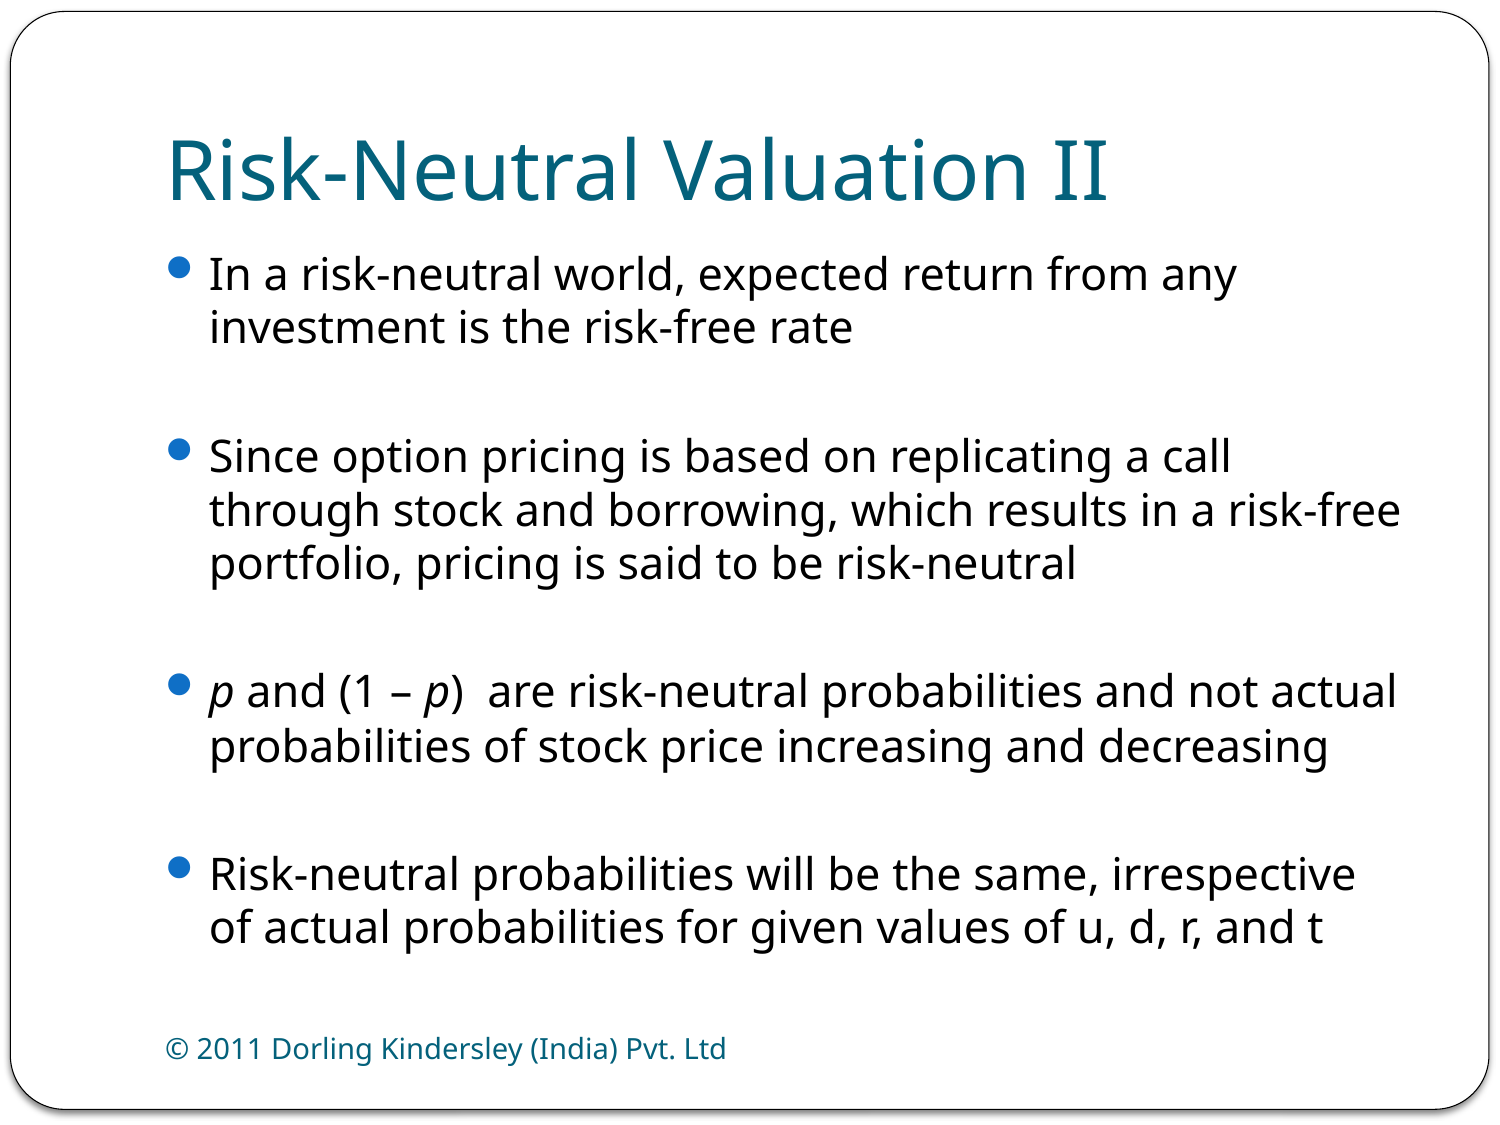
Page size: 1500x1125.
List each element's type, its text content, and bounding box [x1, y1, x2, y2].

footer © 2011 Dorling Kindersley (India) Pvt. Ltd [150, 1012, 800, 1088]
title Risk-Neutral Valuation II [149, 44, 1426, 233]
list In a risk-neutral world, expected return from any investment is the risk-free rate Since option pricing is based on replicating a call through stock and borrowing, which results in a risk-free portfolio, pricing is said to be risk-neutral p and (1 – p) are risk-neutral probabilities and not actual probabilities of stock price increasing and decreasing Risk-neutral probabilities will be the same, irrespective of actual probabilities for given values of u, d, r, and t [149, 237, 1426, 988]
